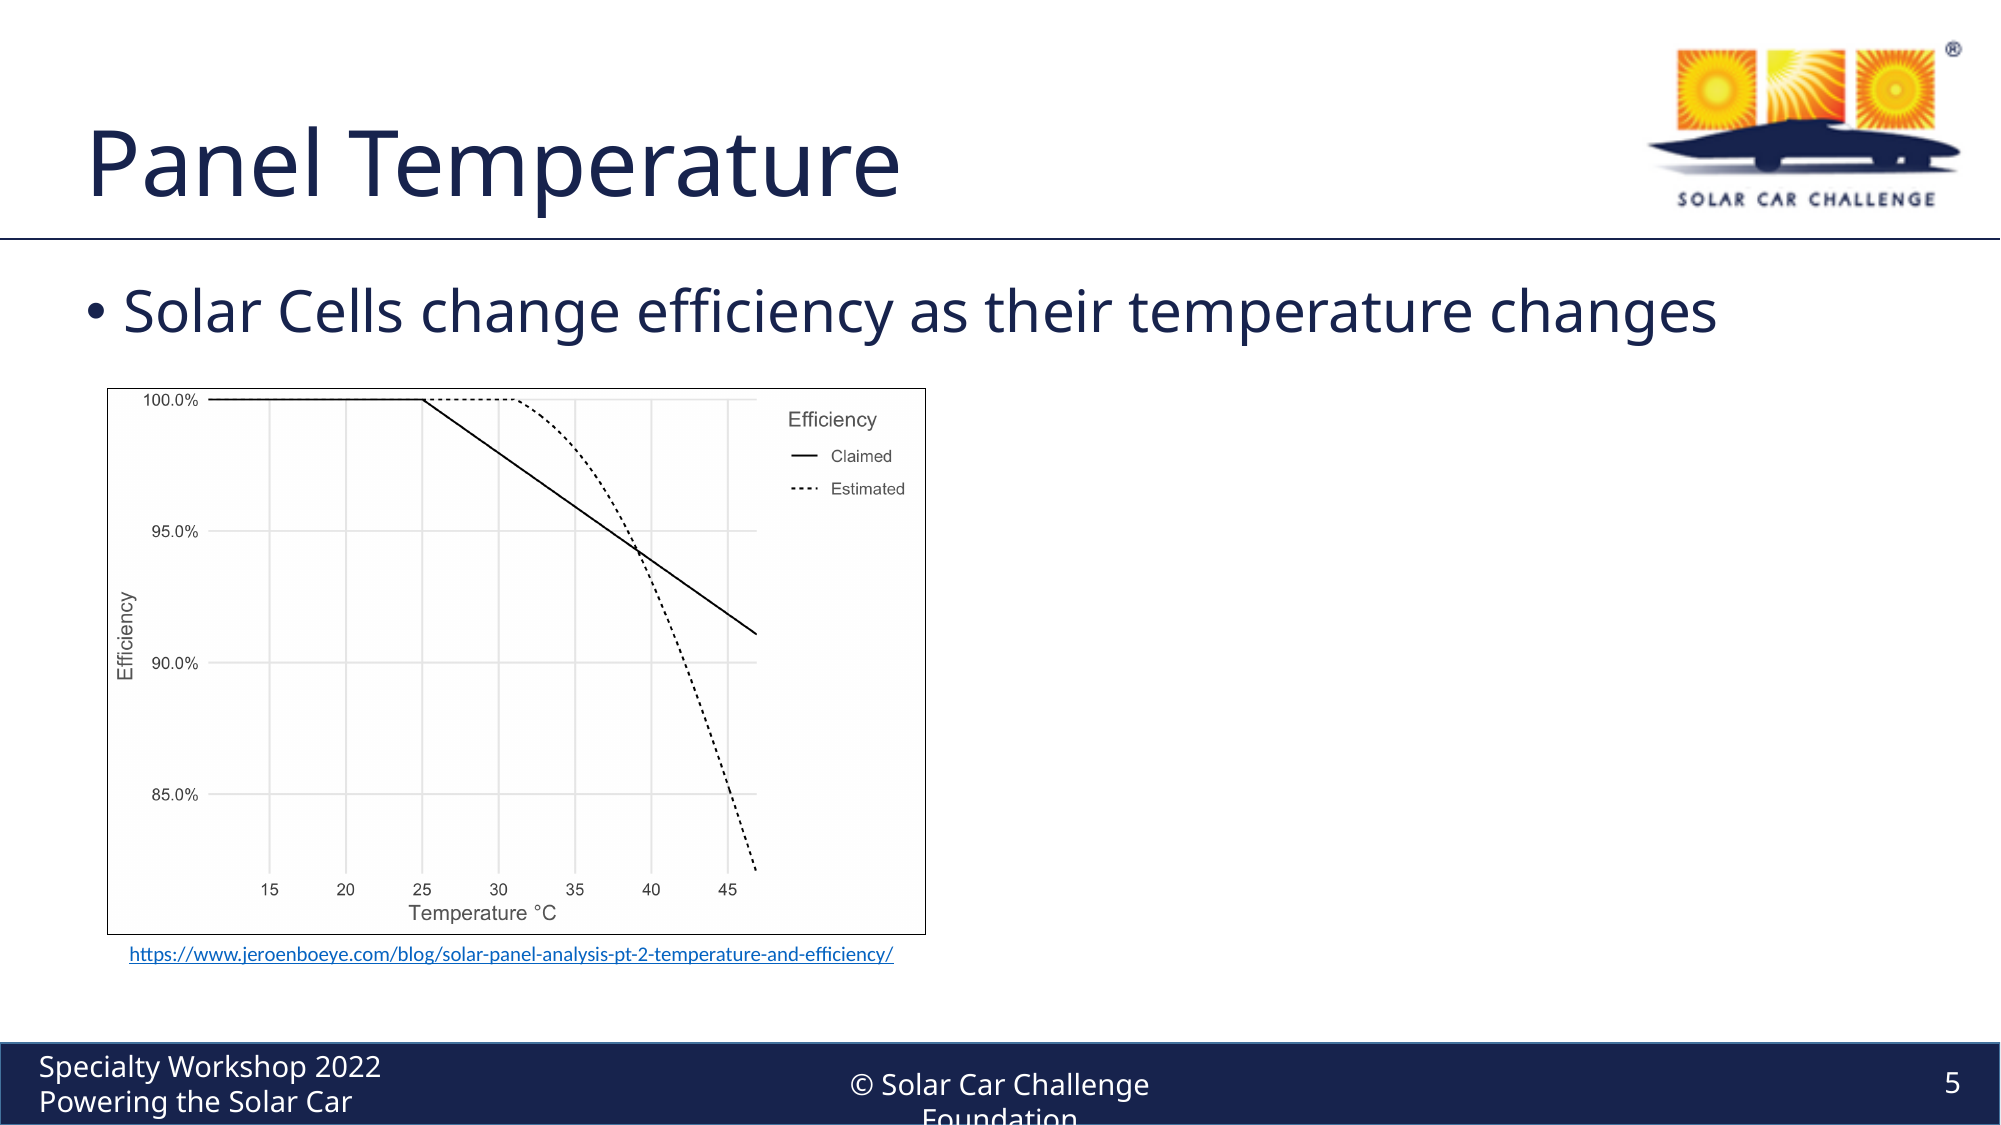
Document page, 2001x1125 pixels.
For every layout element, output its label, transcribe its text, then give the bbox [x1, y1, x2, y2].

text_box https://www.jeroenboeye.com/blog/solar-panel-analysis-pt-2-temperature-and-efficiency/ [114, 935, 909, 973]
list Solar Cells change efficiency as their temperature changes [70, 275, 1944, 1014]
picture [106, 388, 926, 935]
picture [1637, 30, 1971, 225]
title Panel Temperature [70, 59, 1619, 225]
